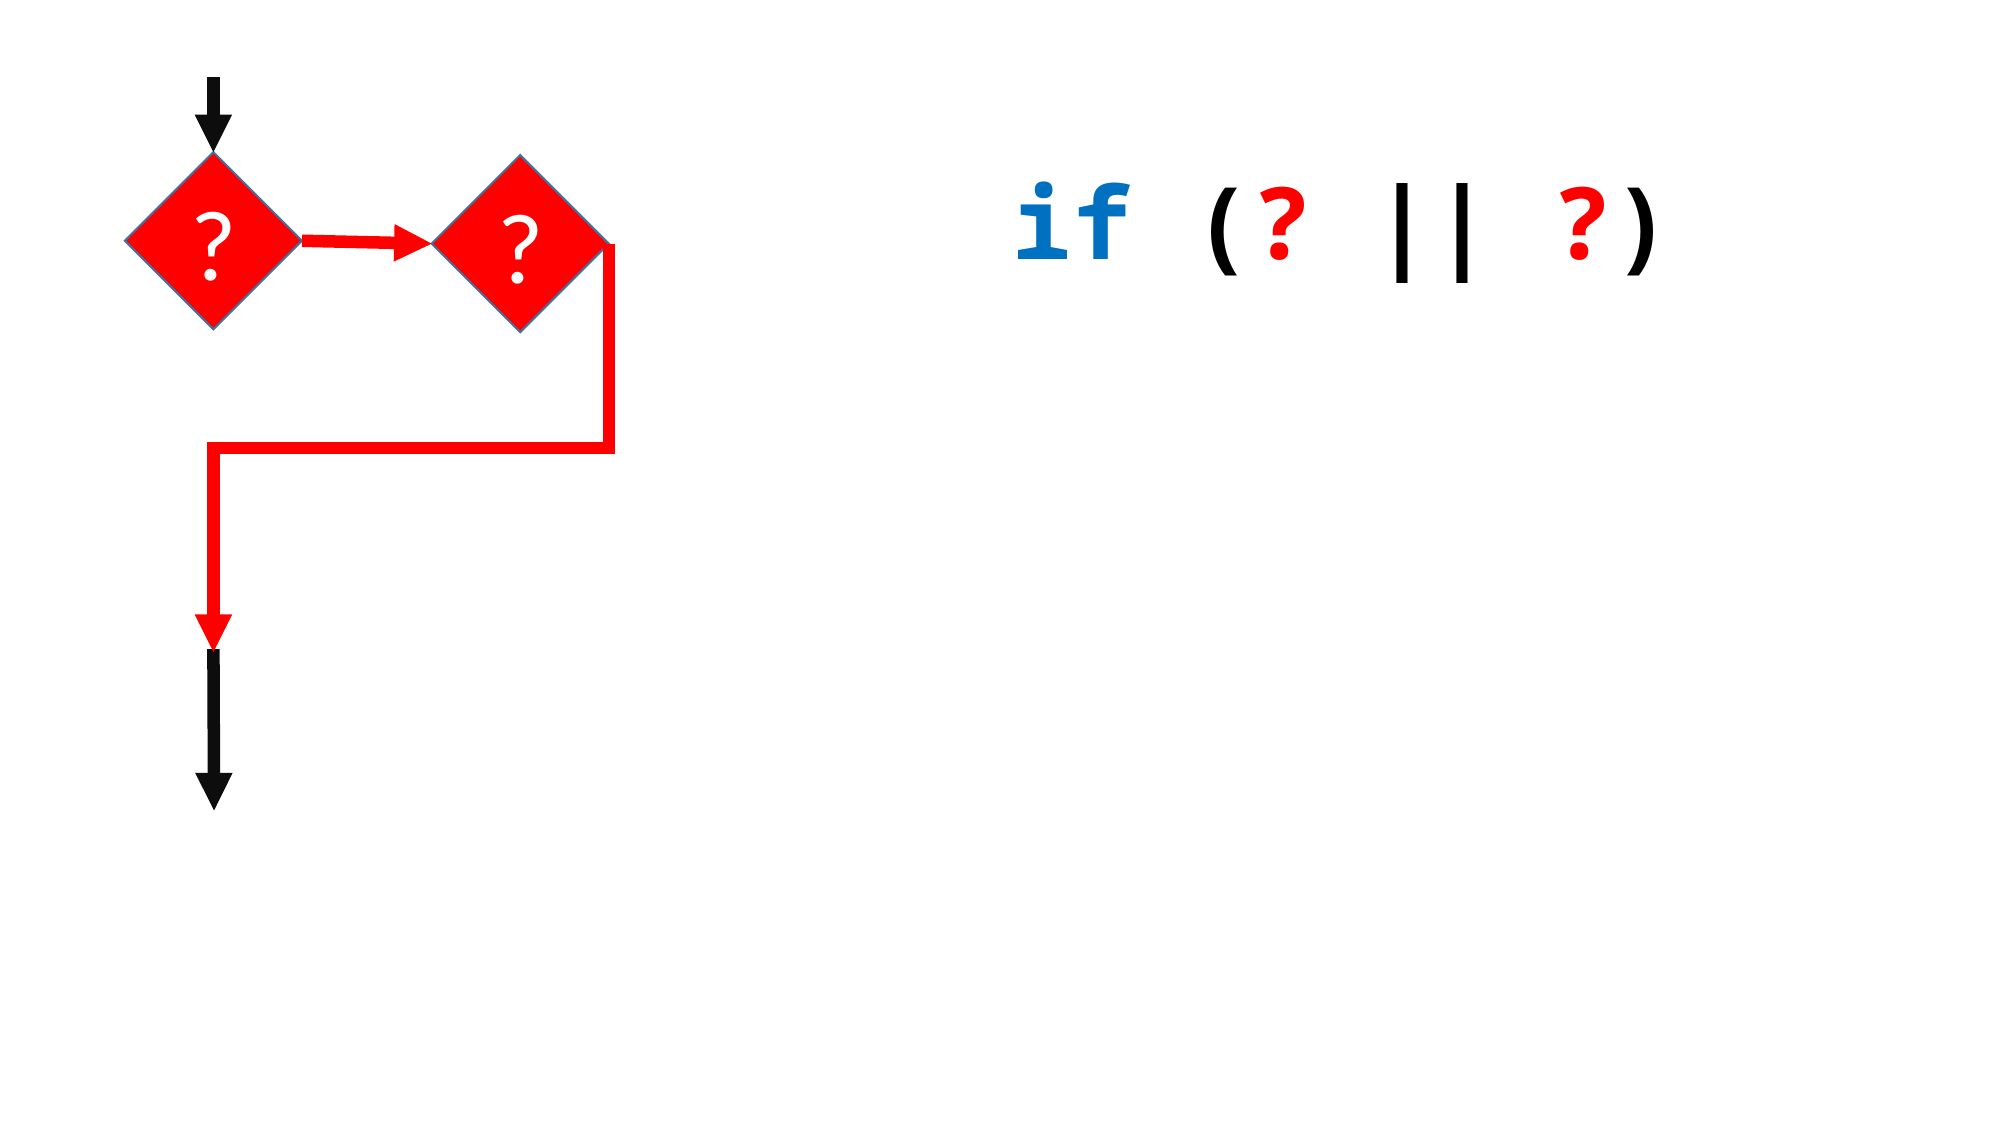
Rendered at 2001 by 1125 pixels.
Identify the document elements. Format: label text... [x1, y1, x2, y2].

text_box if (? || ?) [997, 152, 1898, 287]
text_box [213, 243, 609, 653]
text_box ? [432, 153, 611, 244]
text_box ? [123, 151, 301, 331]
